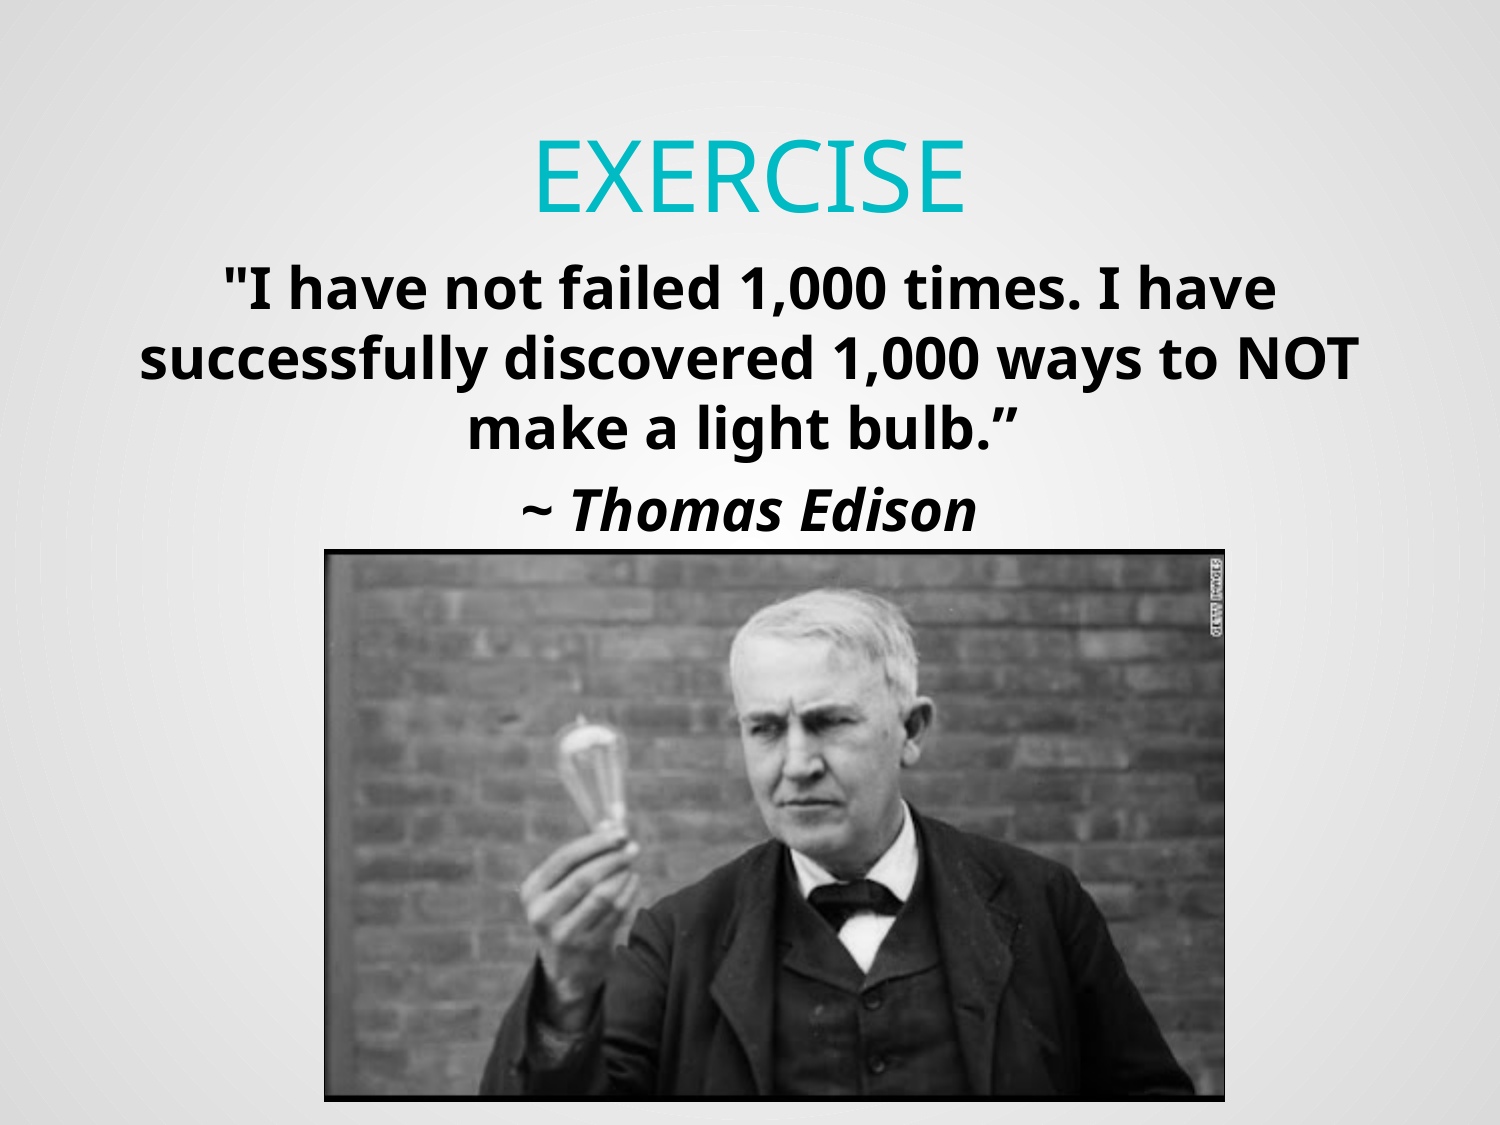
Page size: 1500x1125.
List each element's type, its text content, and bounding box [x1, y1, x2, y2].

picture [324, 549, 1226, 1103]
list "I have not failed 1,000 times. I have successfully discovered 1,000 ways to NOT make a light bulb.” ~ Thomas Edison [75, 244, 1425, 987]
title EXERCISE [75, 22, 1425, 240]
